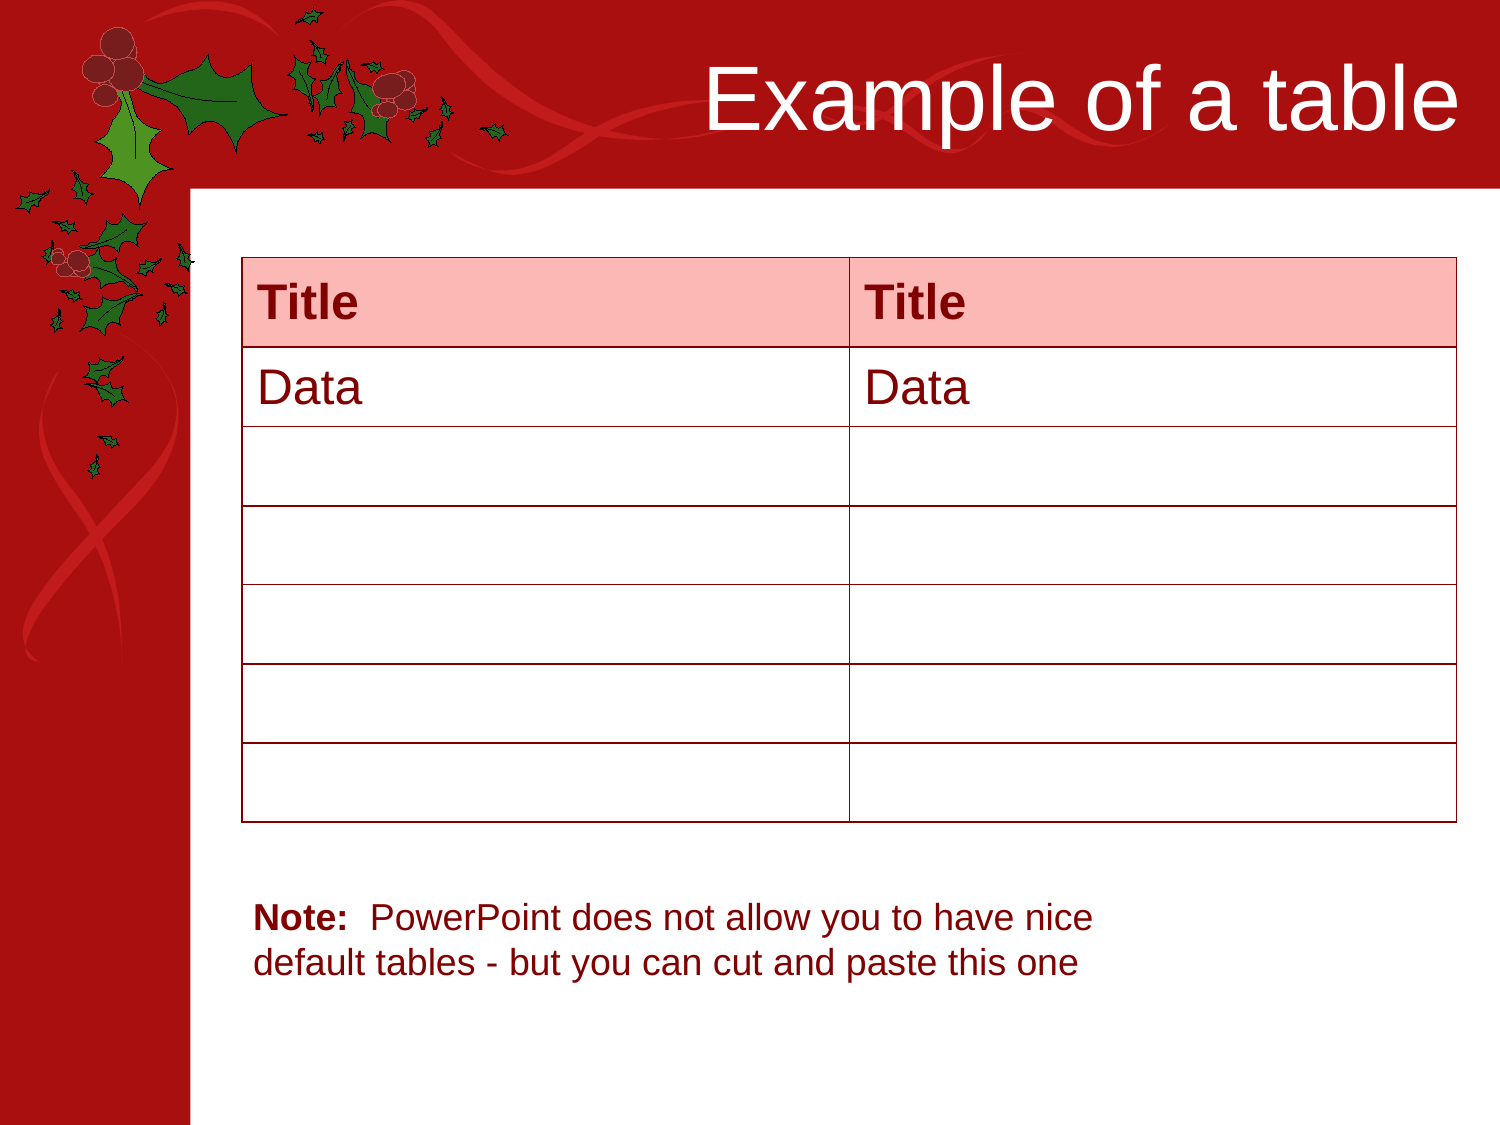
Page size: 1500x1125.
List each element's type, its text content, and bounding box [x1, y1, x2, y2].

table_cell [850, 585, 1456, 663]
table_cell [243, 665, 849, 742]
table_cell [243, 507, 849, 584]
table_cell [243, 427, 849, 505]
table_cell [243, 585, 849, 663]
table_cell [850, 665, 1456, 742]
table_cell Data [850, 348, 1456, 426]
table_cell [850, 507, 1456, 584]
table_header Title [850, 258, 1456, 346]
table_cell Data [243, 348, 849, 426]
title Example of a table [150, 0, 1478, 188]
table_header Title [243, 258, 849, 346]
table_cell [850, 744, 1456, 821]
table_cell [243, 744, 849, 821]
text_box Note: PowerPoint does not allow you to have nice default tables - but you can cut and paste this one [238, 885, 1180, 991]
table_cell [850, 427, 1456, 505]
